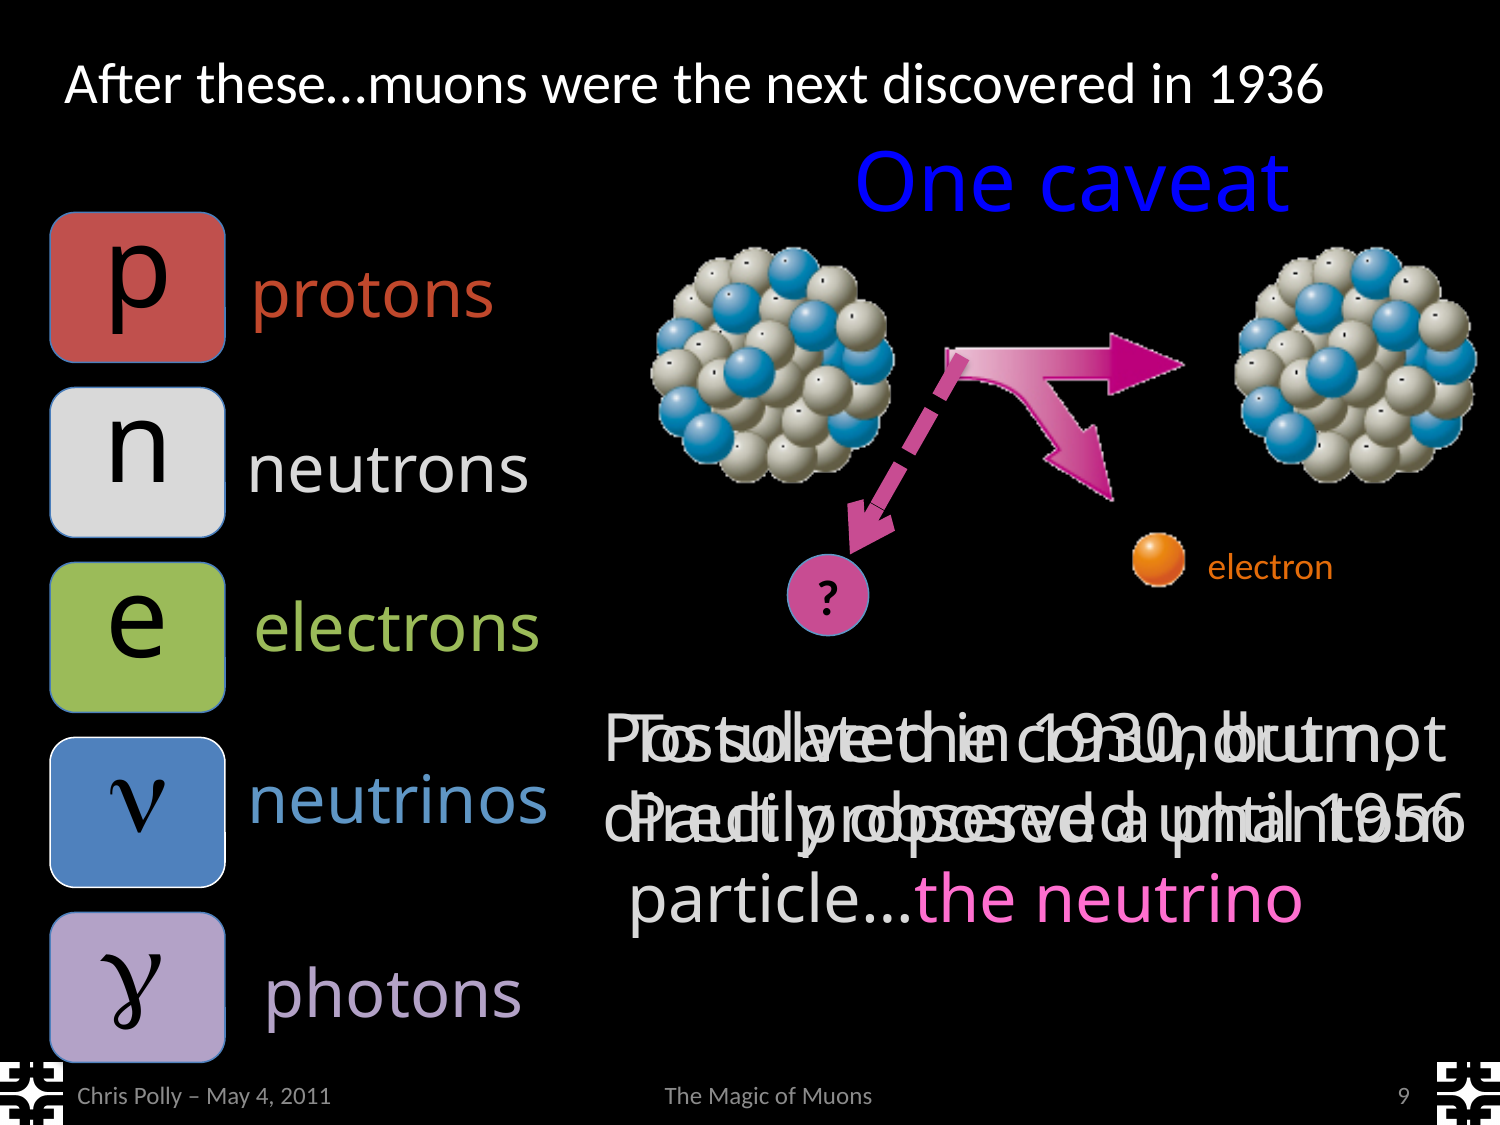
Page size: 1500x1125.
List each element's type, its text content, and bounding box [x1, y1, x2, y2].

text_box photons [248, 942, 725, 1038]
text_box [49, 712, 548, 888]
text_box To solve the conundrum, Pauli proposed a phantom particle…the neutrino [612, 863, 1488, 943]
picture [0, 1062, 63, 1125]
text_box electrons [238, 576, 557, 672]
text_box Postulated in 1930, but not directly observed until 1956 [587, 687, 1488, 863]
slide_number 9 [1187, 1065, 1425, 1125]
text_box neutrons [231, 417, 546, 513]
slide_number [62, 1065, 413, 1125]
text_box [49, 895, 226, 1063]
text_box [624, 99, 1500, 846]
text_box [49, 187, 226, 711]
text_box After these…muons were the next discovered in 1936 [50, 37, 1450, 123]
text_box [787, 356, 963, 636]
picture [1437, 1062, 1500, 1125]
footer The Magic of Muons [462, 1065, 1075, 1125]
text_box protons [235, 242, 511, 338]
